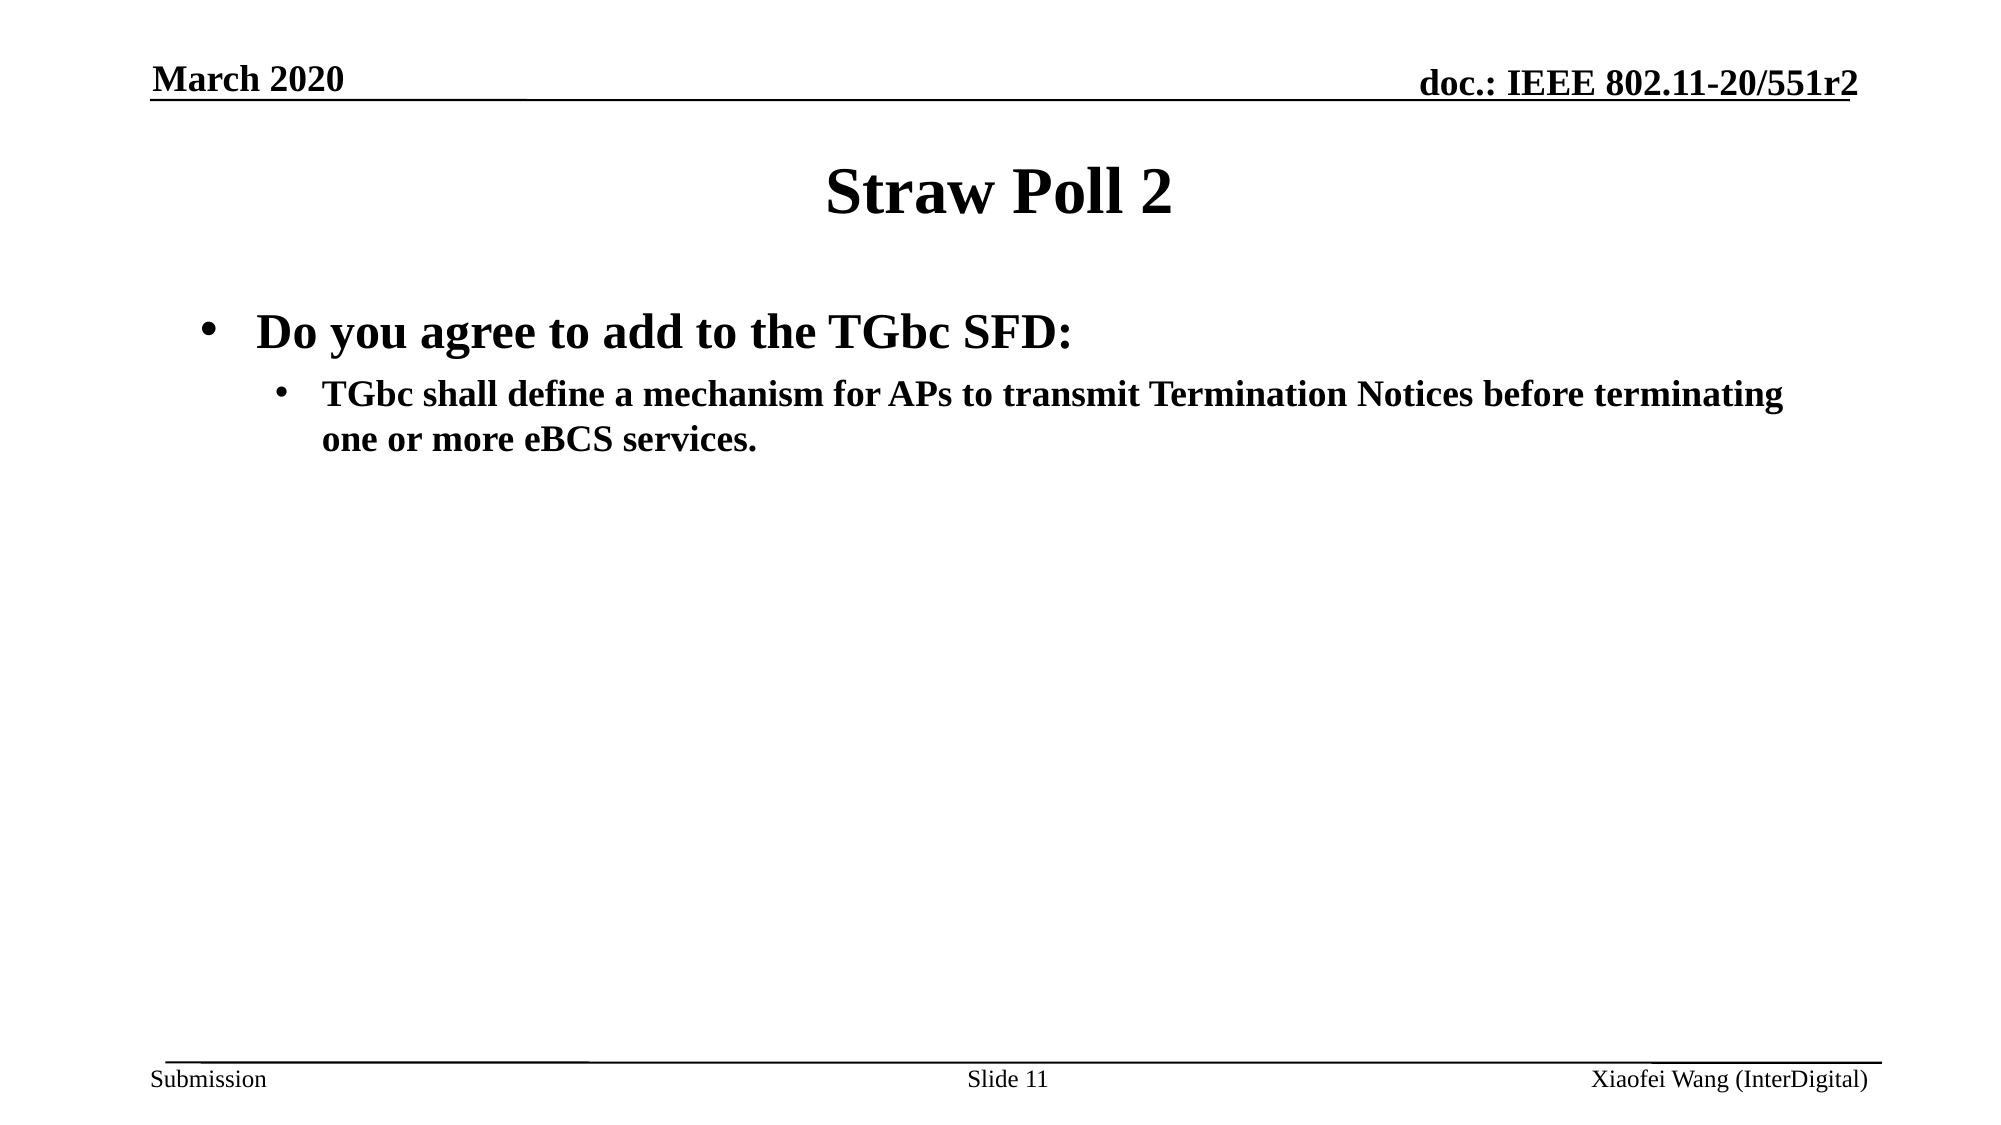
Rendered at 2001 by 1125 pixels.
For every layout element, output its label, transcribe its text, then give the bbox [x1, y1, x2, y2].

title Straw Poll 2 [220, 99, 1780, 275]
footer Xiaofei Wang (InterDigital) [1171, 1061, 1869, 1093]
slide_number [152, 54, 563, 100]
list Do you agree to add to the TGbc SFD: TGbc shall define a mechanism for APs to transmit Termination Notices before terminating one or more eBCS services. [184, 290, 1816, 966]
slide_number Slide 11 [950, 1061, 1067, 1123]
